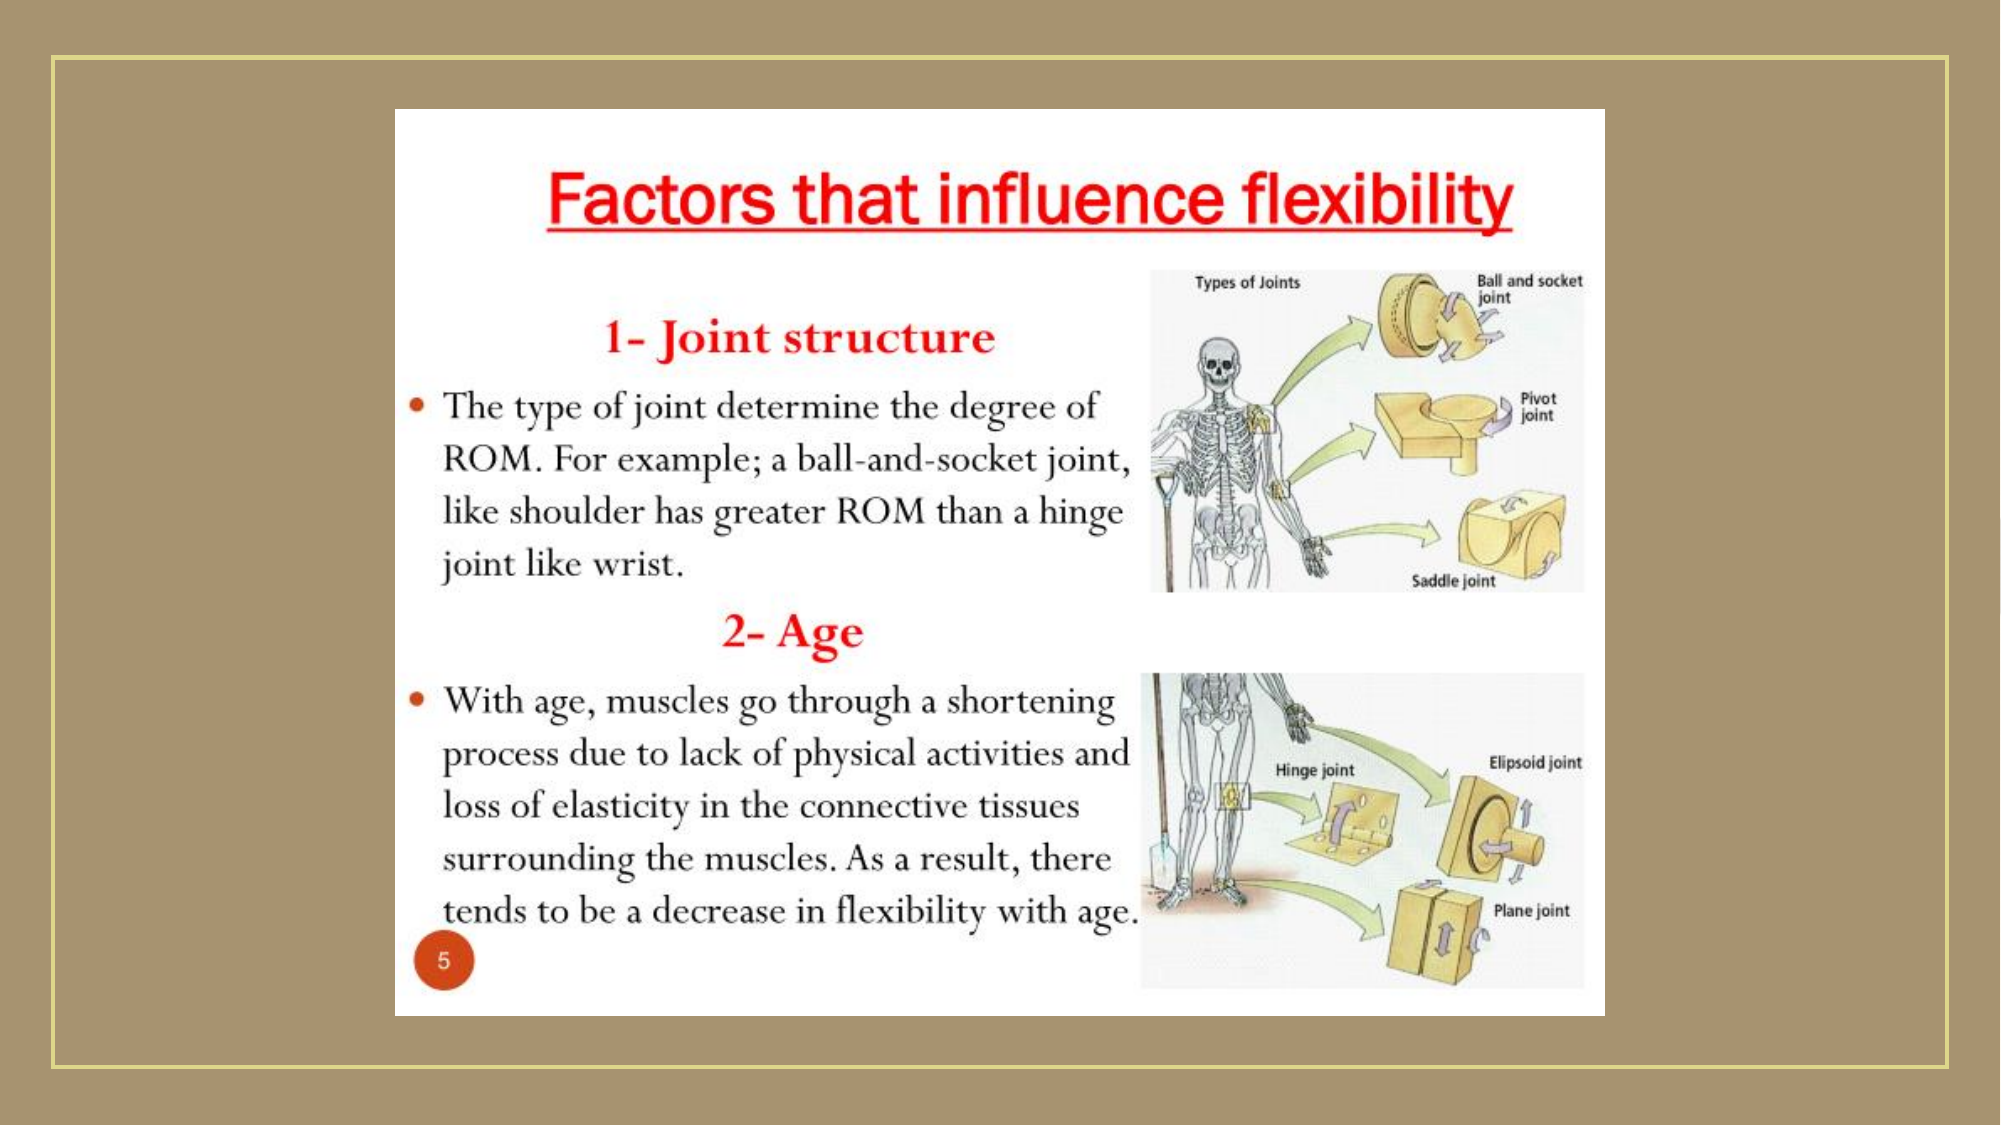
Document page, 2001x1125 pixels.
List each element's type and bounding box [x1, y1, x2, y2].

text_box [53, 57, 1947, 1068]
picture [395, 109, 1605, 1016]
text_box [0, 0, 2000, 1125]
